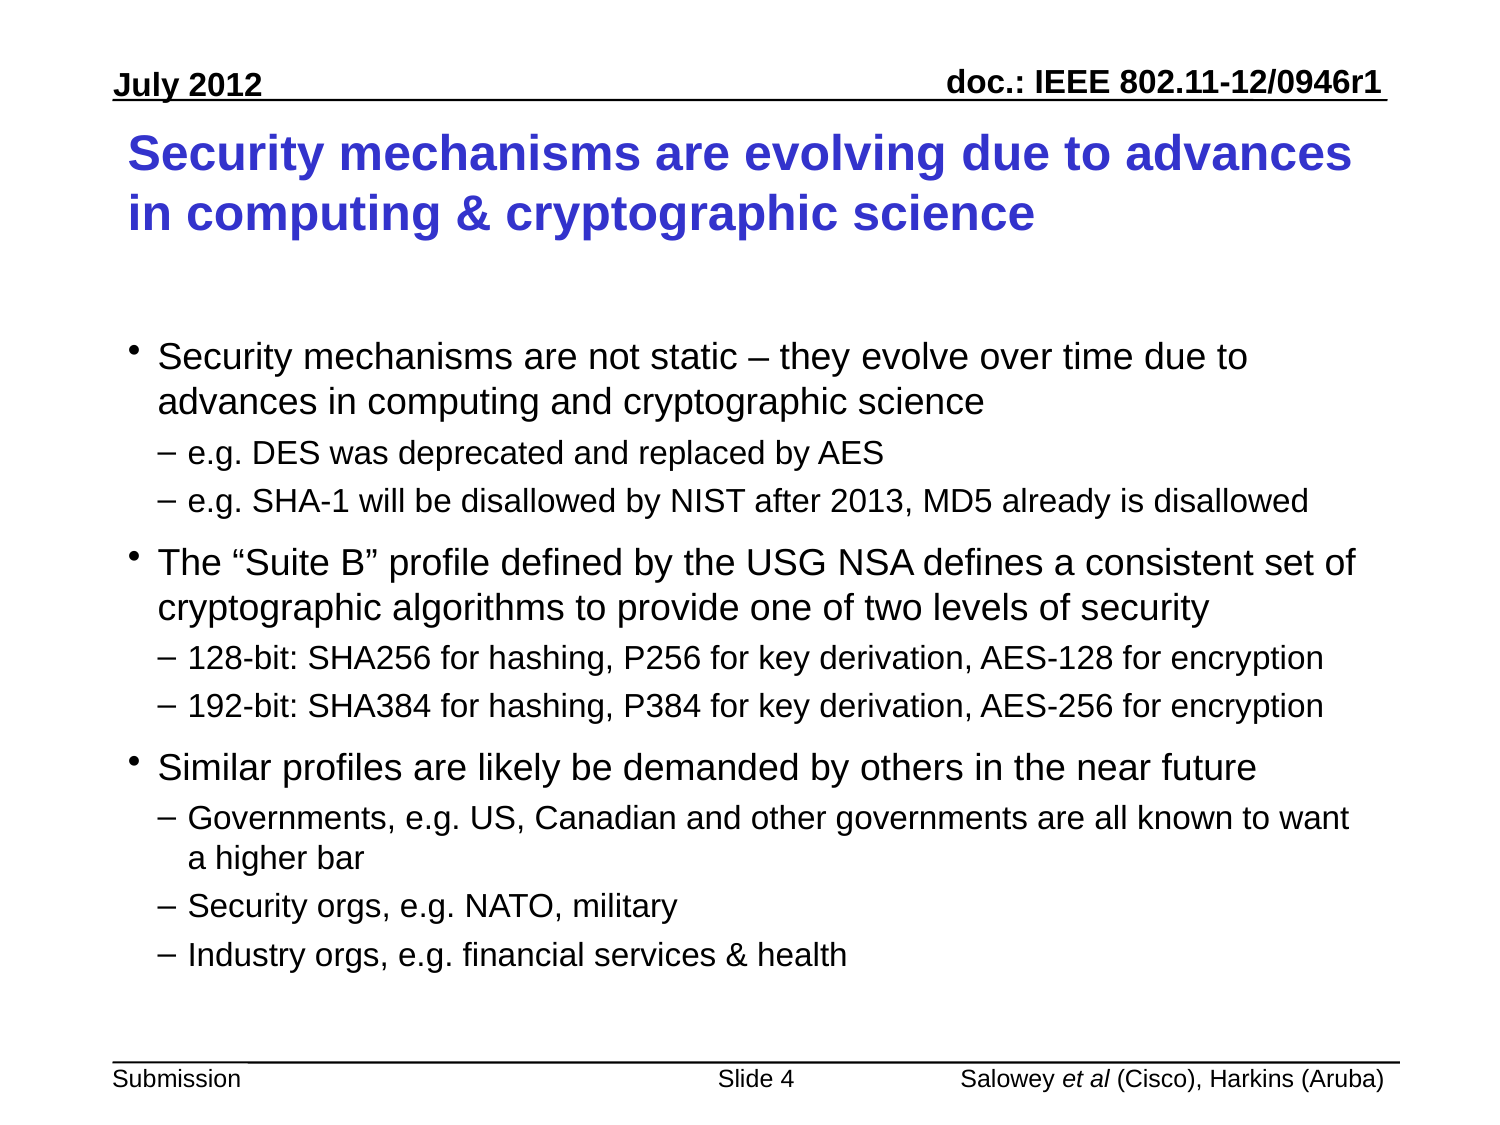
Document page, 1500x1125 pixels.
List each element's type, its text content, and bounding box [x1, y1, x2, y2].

footer Salowey et al (Cisco), Harkins (Aruba) [924, 1062, 1400, 1093]
title Security mechanisms are evolving due to advances in computing & cryptographic science [112, 112, 1388, 288]
list Security mechanisms are not static – they evolve over time due to advances in computing and cryptographic science e.g. DES was deprecated and replaced by AES e.g. SHA-1 will be disallowed by NIST after 2013, MD5 already is disallowed The “Suite B” profile defined by the USG NSA defines a consistent set of cryptographic algorithms to provide one of two levels of security 128-bit: SHA256 for hashing, P256 for key derivation, AES-128 for encryption 192-bit: SHA384 for hashing, P384 for key derivation, AES-256 for encryption Similar profiles are likely be demanded by others in the near future Governments, e.g. US, Canadian and other governments are all known to want a higher bar Security orgs, e.g. NATO, military Industry orgs, e.g. financial services & health [112, 324, 1388, 1000]
slide_number Slide 4 [709, 1061, 803, 1093]
